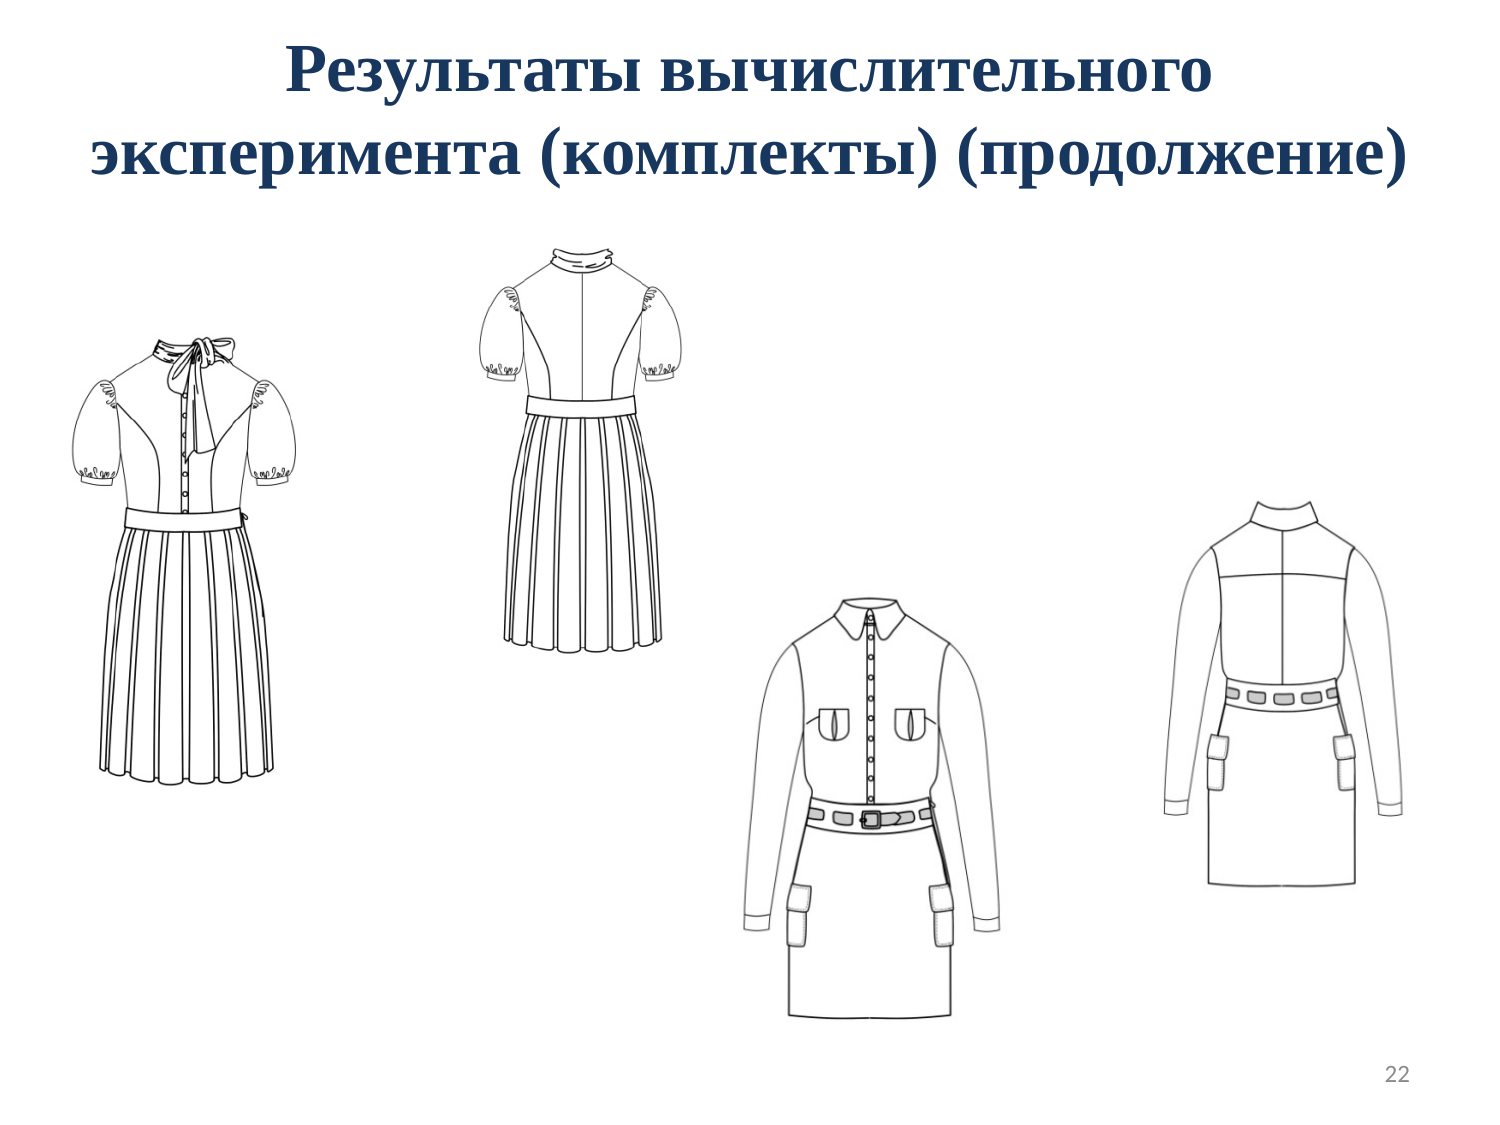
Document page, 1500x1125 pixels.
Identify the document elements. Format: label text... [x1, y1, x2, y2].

title Результаты вычислительного эксперимента (комплекты) (продолжение) [75, 11, 1425, 200]
picture [64, 231, 703, 807]
picture [726, 491, 1424, 1027]
slide_number 22 [1074, 1042, 1425, 1103]
